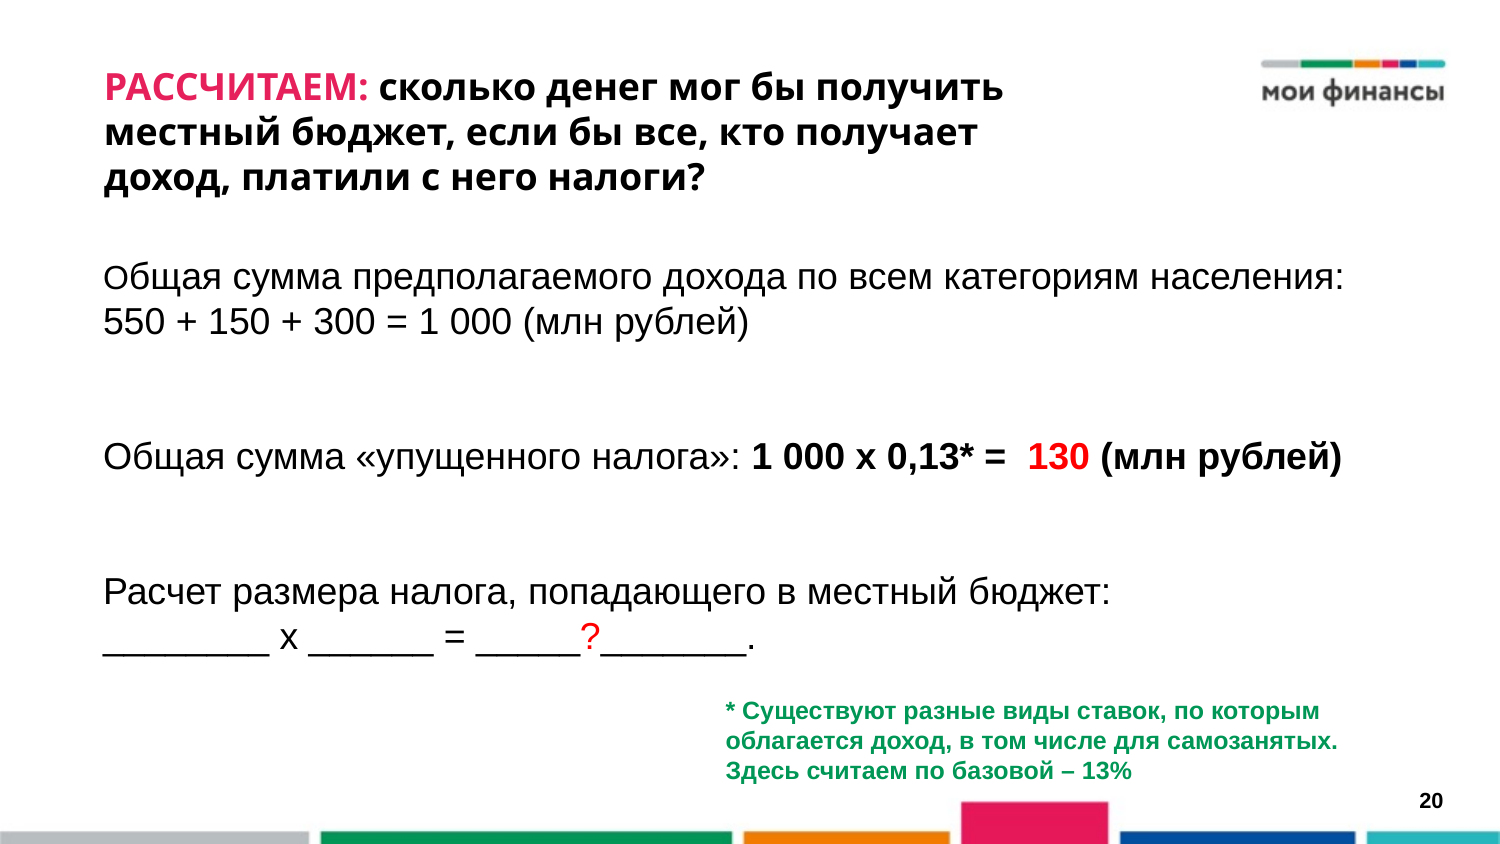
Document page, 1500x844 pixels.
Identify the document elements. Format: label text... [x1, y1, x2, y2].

picture [0, 0, 1500, 844]
title РАССЧИТАЕМ: сколько денег мог бы получить местный бюджет, если бы все, кто получает доход, платили с него налоги? [103, 62, 1096, 244]
text_box * Существуют разные виды ставок, по которым облагается доход, в том числе для самозанятых. Здесь считаем по базовой – 13% [717, 686, 1474, 823]
text_box 20 [1371, 778, 1492, 822]
text_box Общая сумма предполагаемого дохода по всем категориям населения: 550 + 150 + 300 = 1 000 (млн рублей) Общая сумма «упущенного налога»: 1 000 х 0,13* = 130 (млн рублей) Расчет размера налога, попадающего в местный бюджет: ________ х ______ = _____?_______. [88, 244, 1485, 686]
